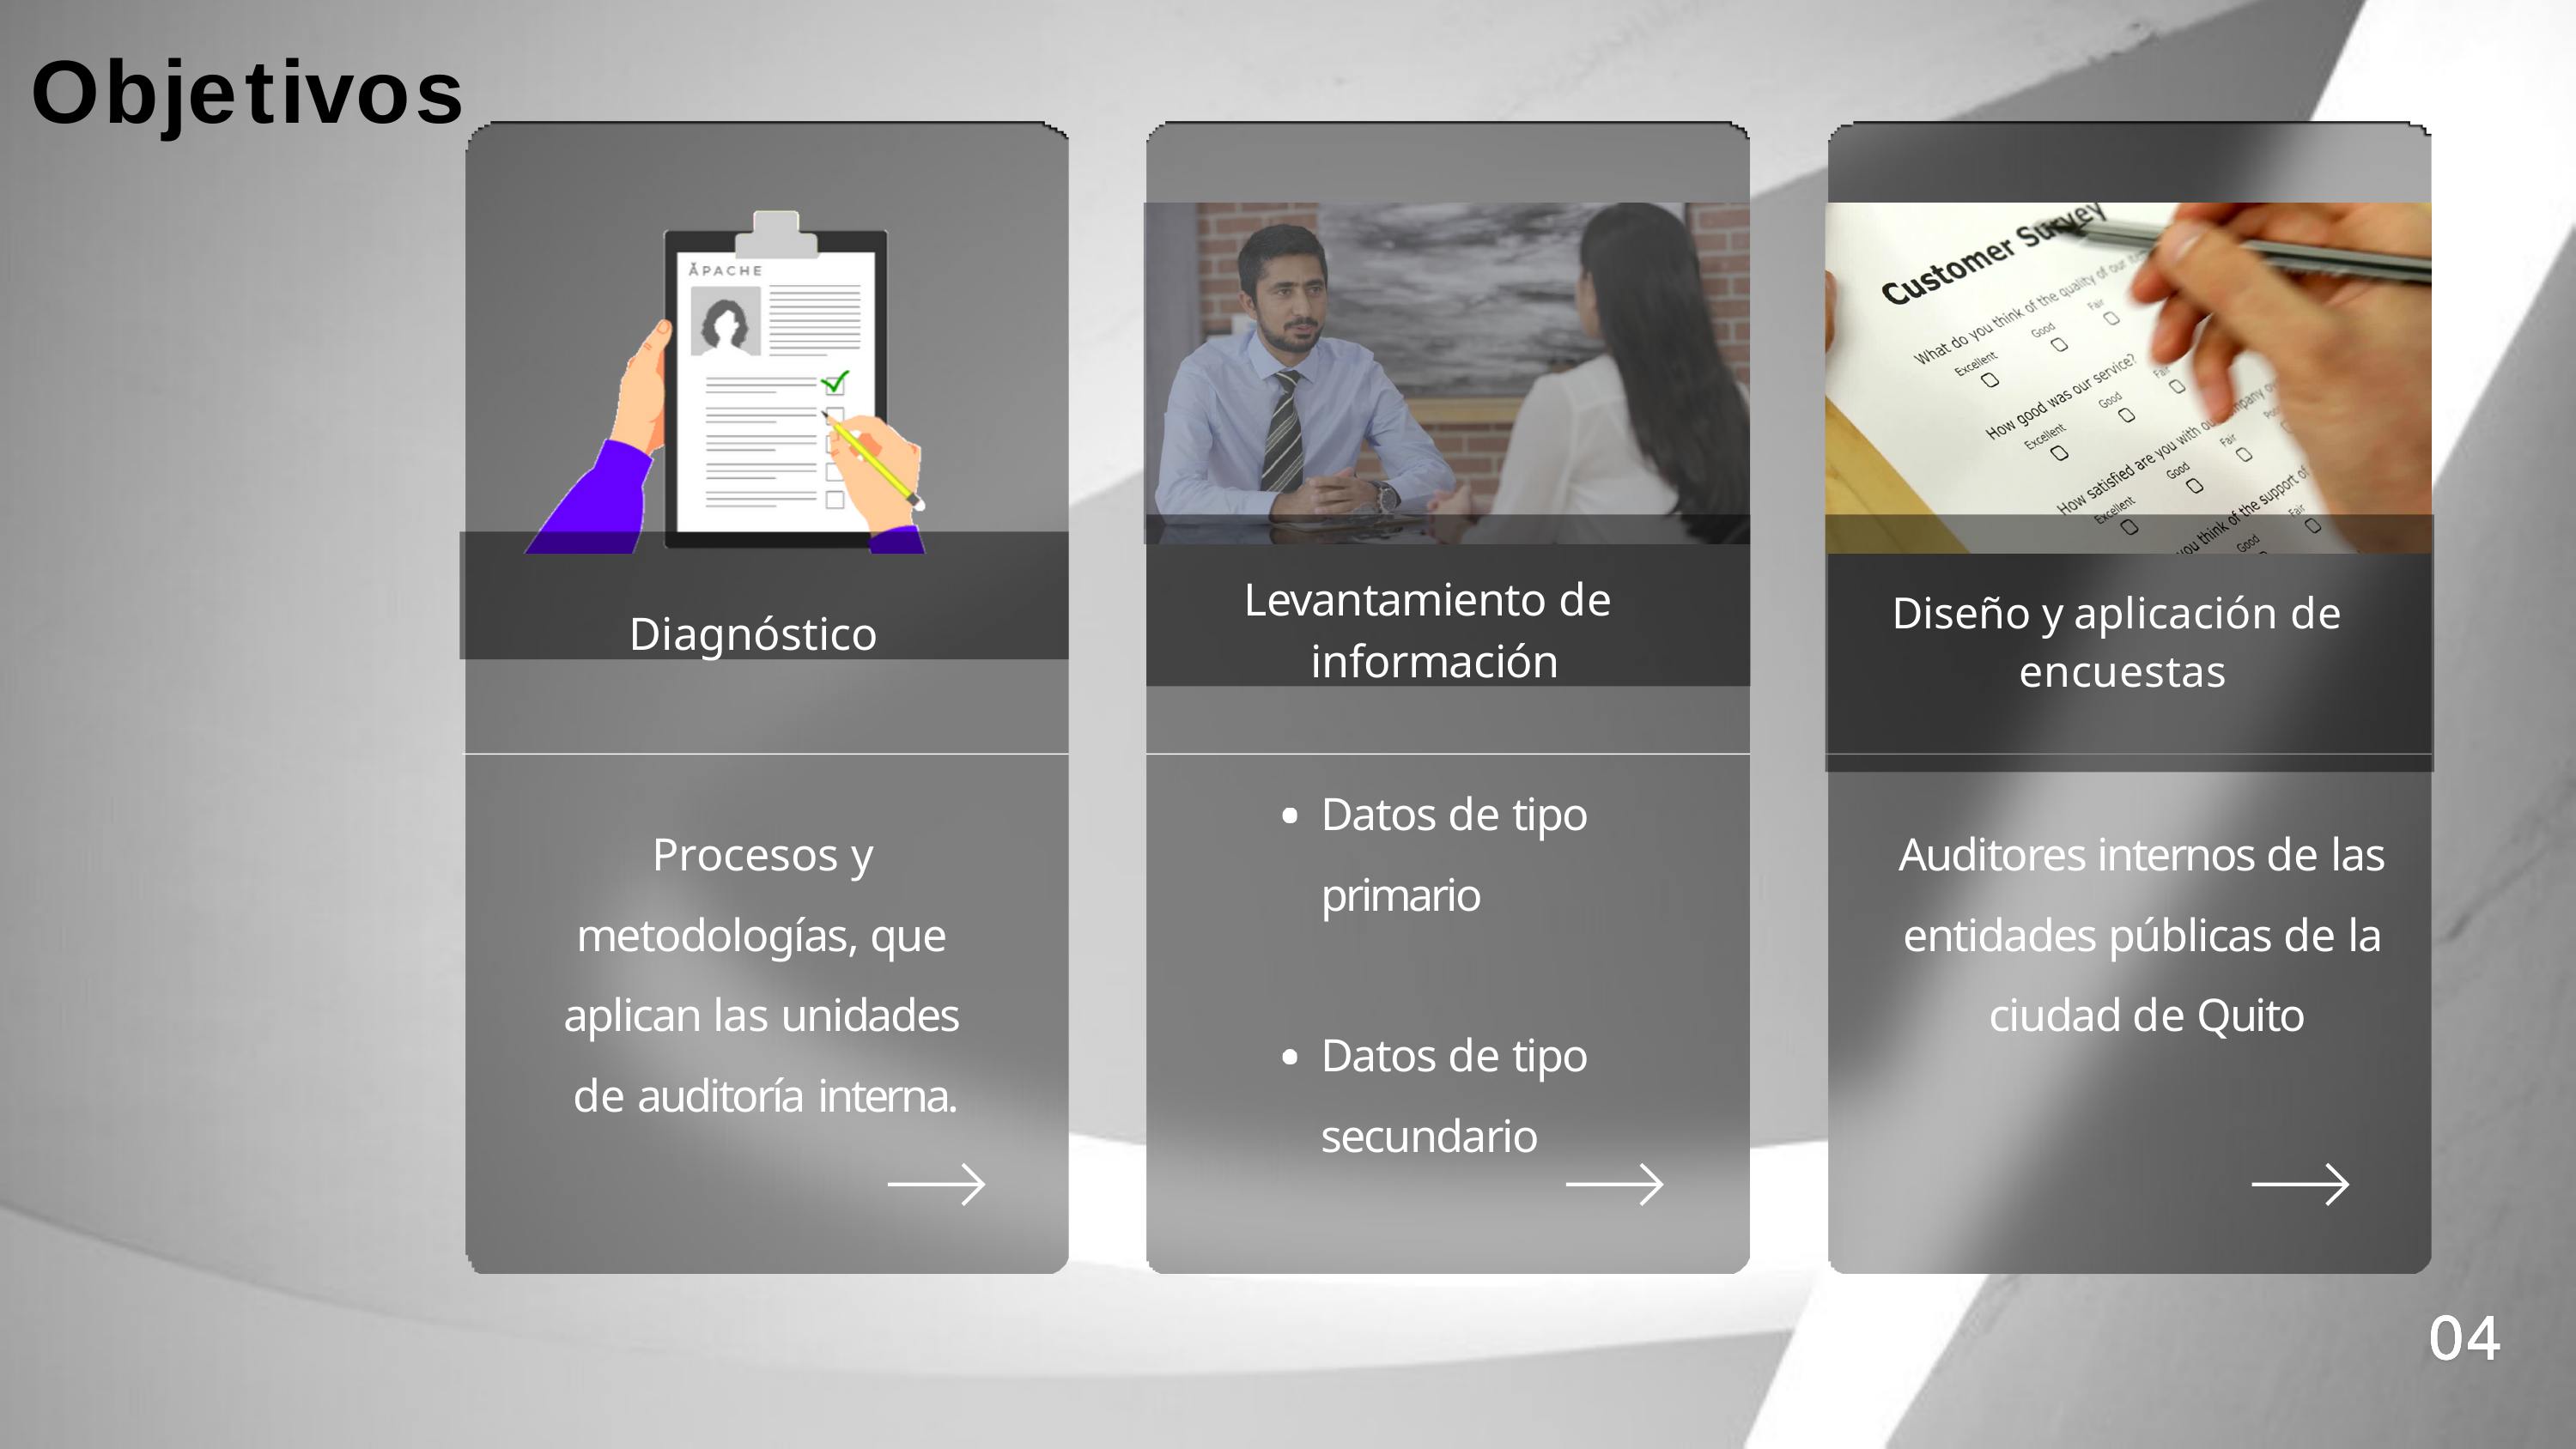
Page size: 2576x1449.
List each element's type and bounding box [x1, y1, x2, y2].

text_box [0, 0, 2576, 1449]
text_box [1282, 807, 2510, 1382]
